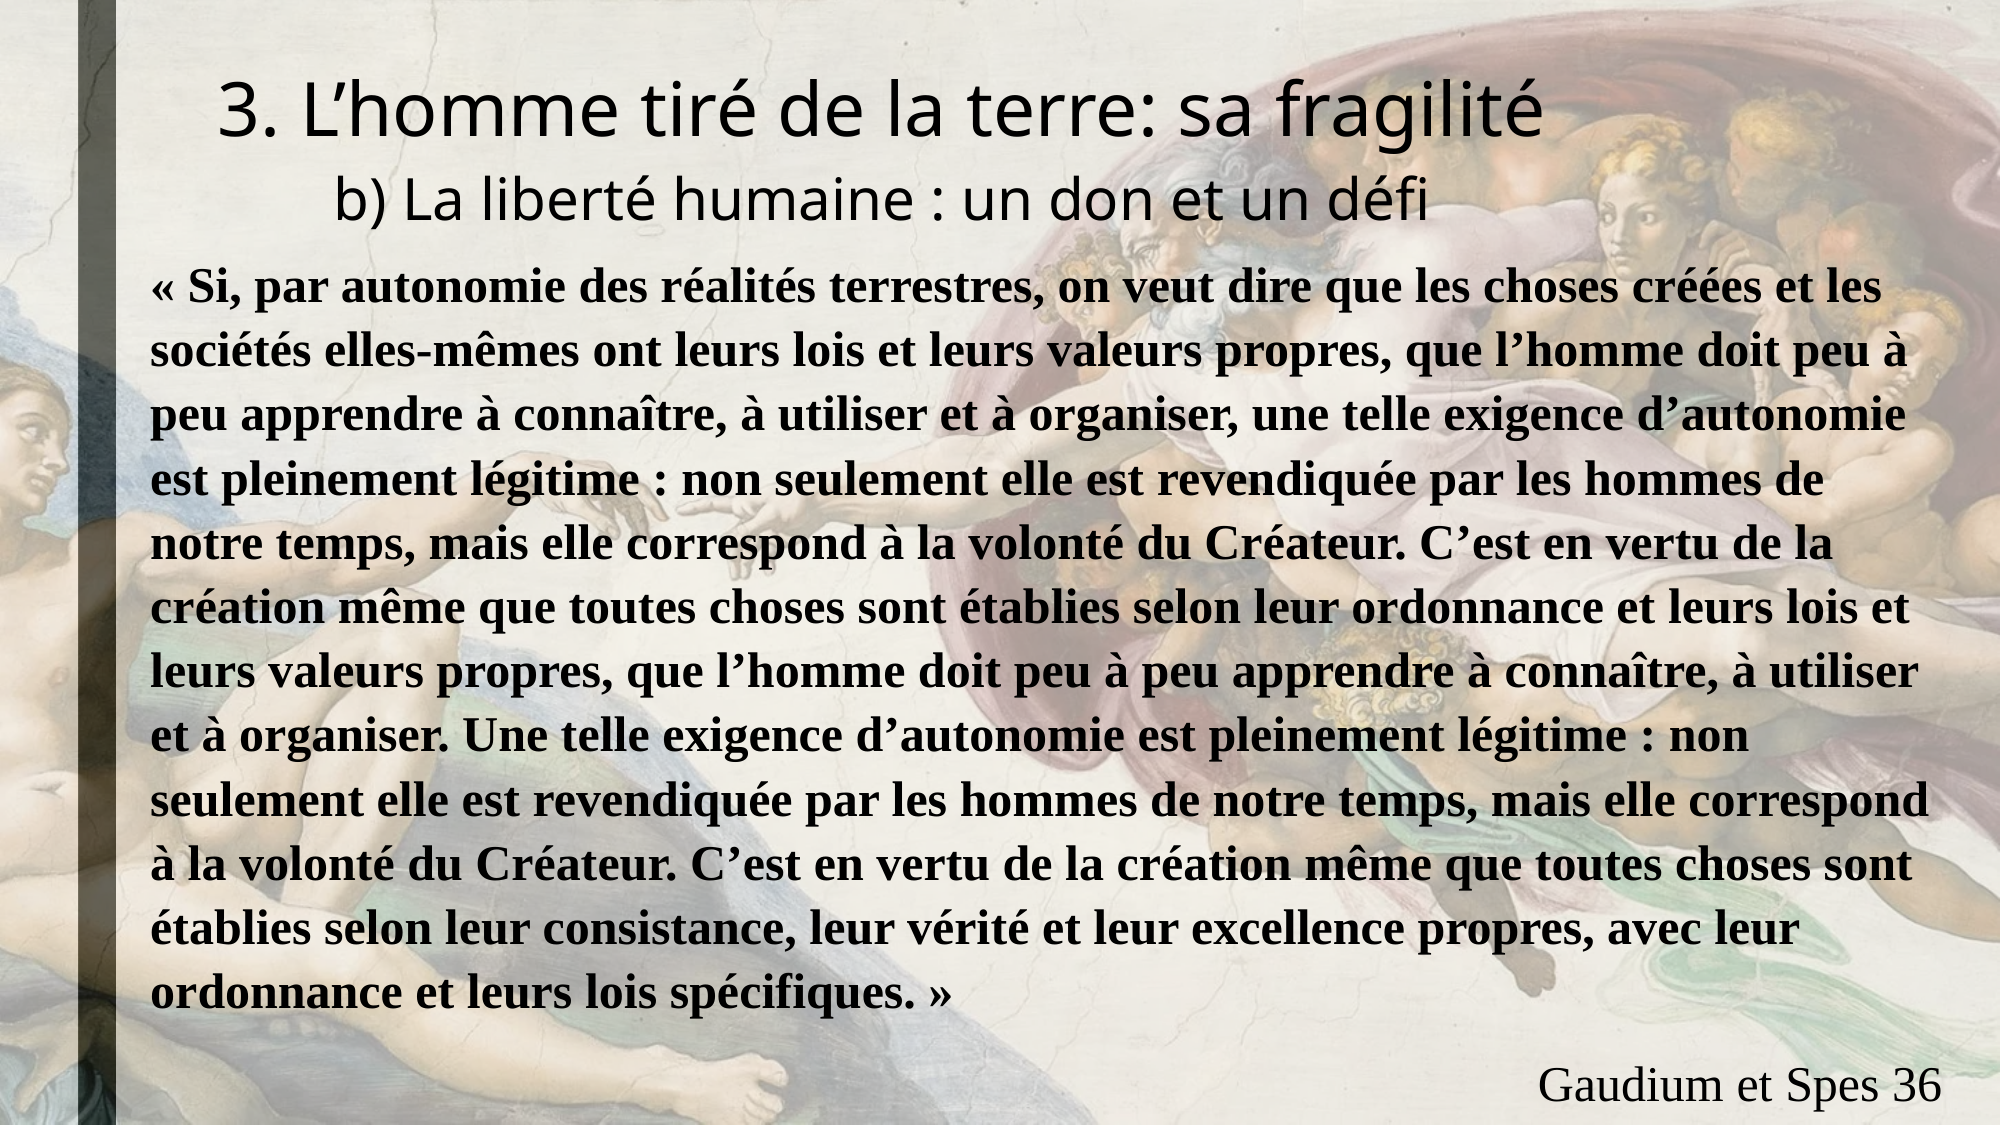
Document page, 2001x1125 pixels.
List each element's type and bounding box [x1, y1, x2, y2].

list [0, 0, 2000, 1125]
